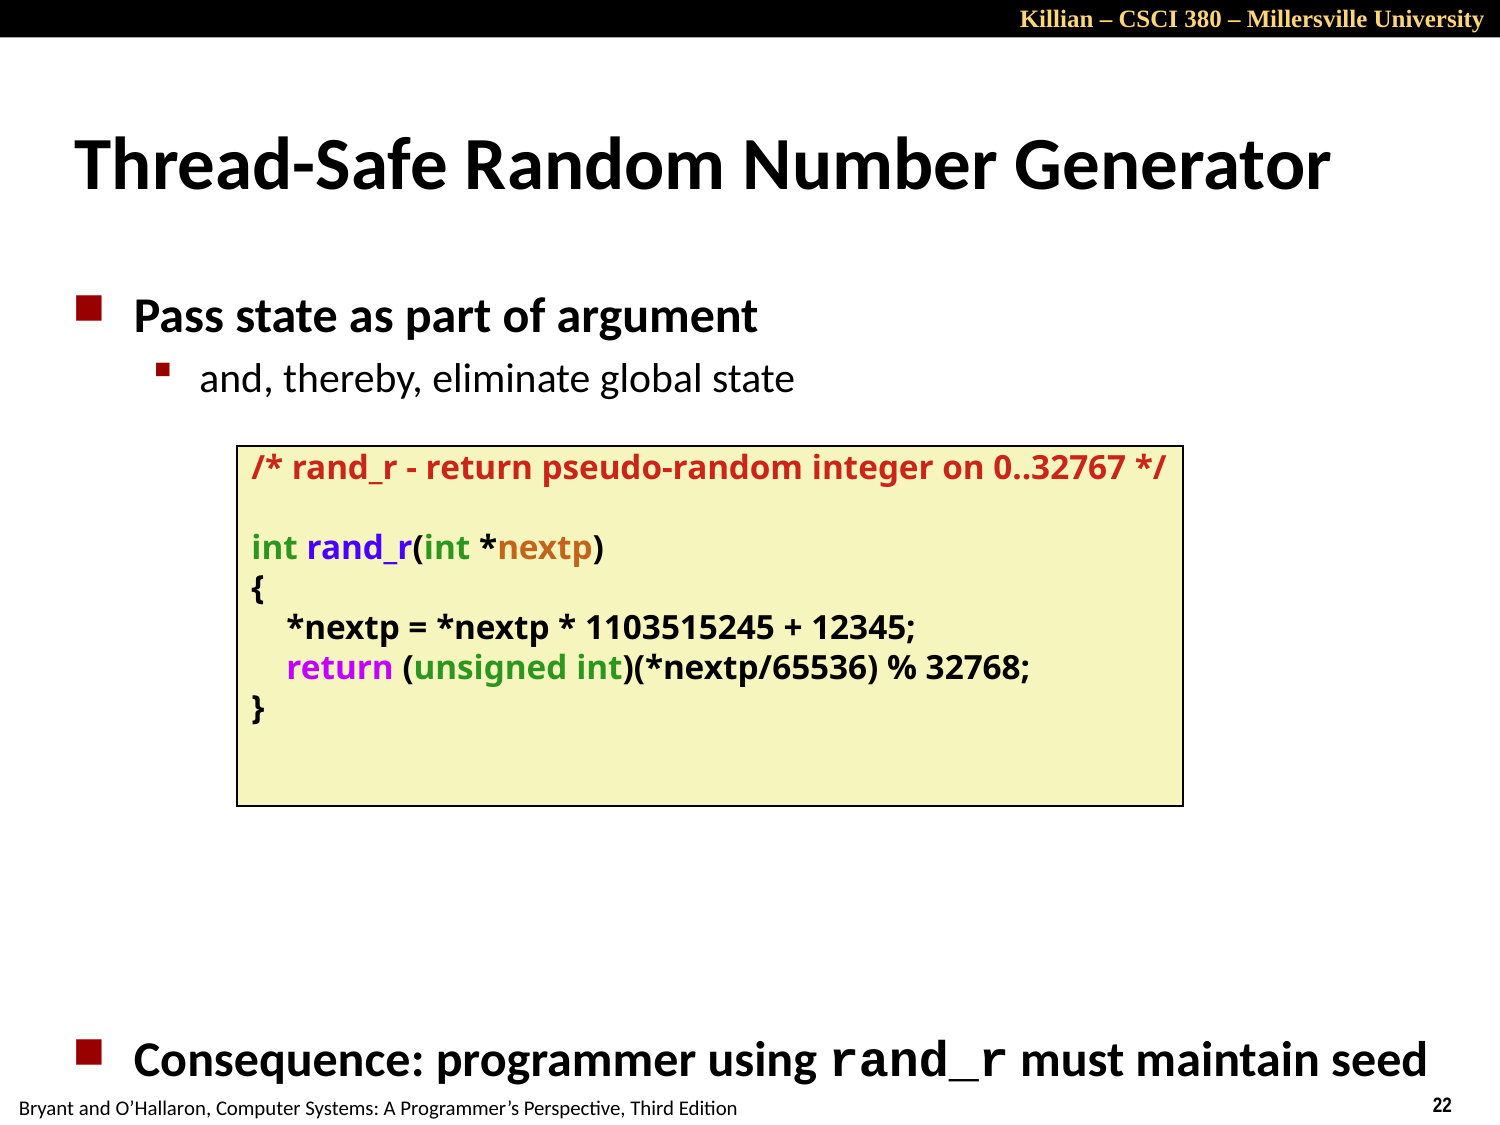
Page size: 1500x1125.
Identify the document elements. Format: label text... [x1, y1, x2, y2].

text_box /* rand_r - return pseudo-random integer on 0..32767 */ int rand_r(int *nextp) { *nextp = *nextp * 1103515245 + 12345; return (unsigned int)(*nextp/65536) % 32768; } [236, 446, 1183, 806]
list Pass state as part of argument and, thereby, eliminate global state Consequence: programmer using rand_r must maintain seed [62, 274, 1466, 601]
title Thread-Safe Random Number Generator [59, 80, 1401, 238]
